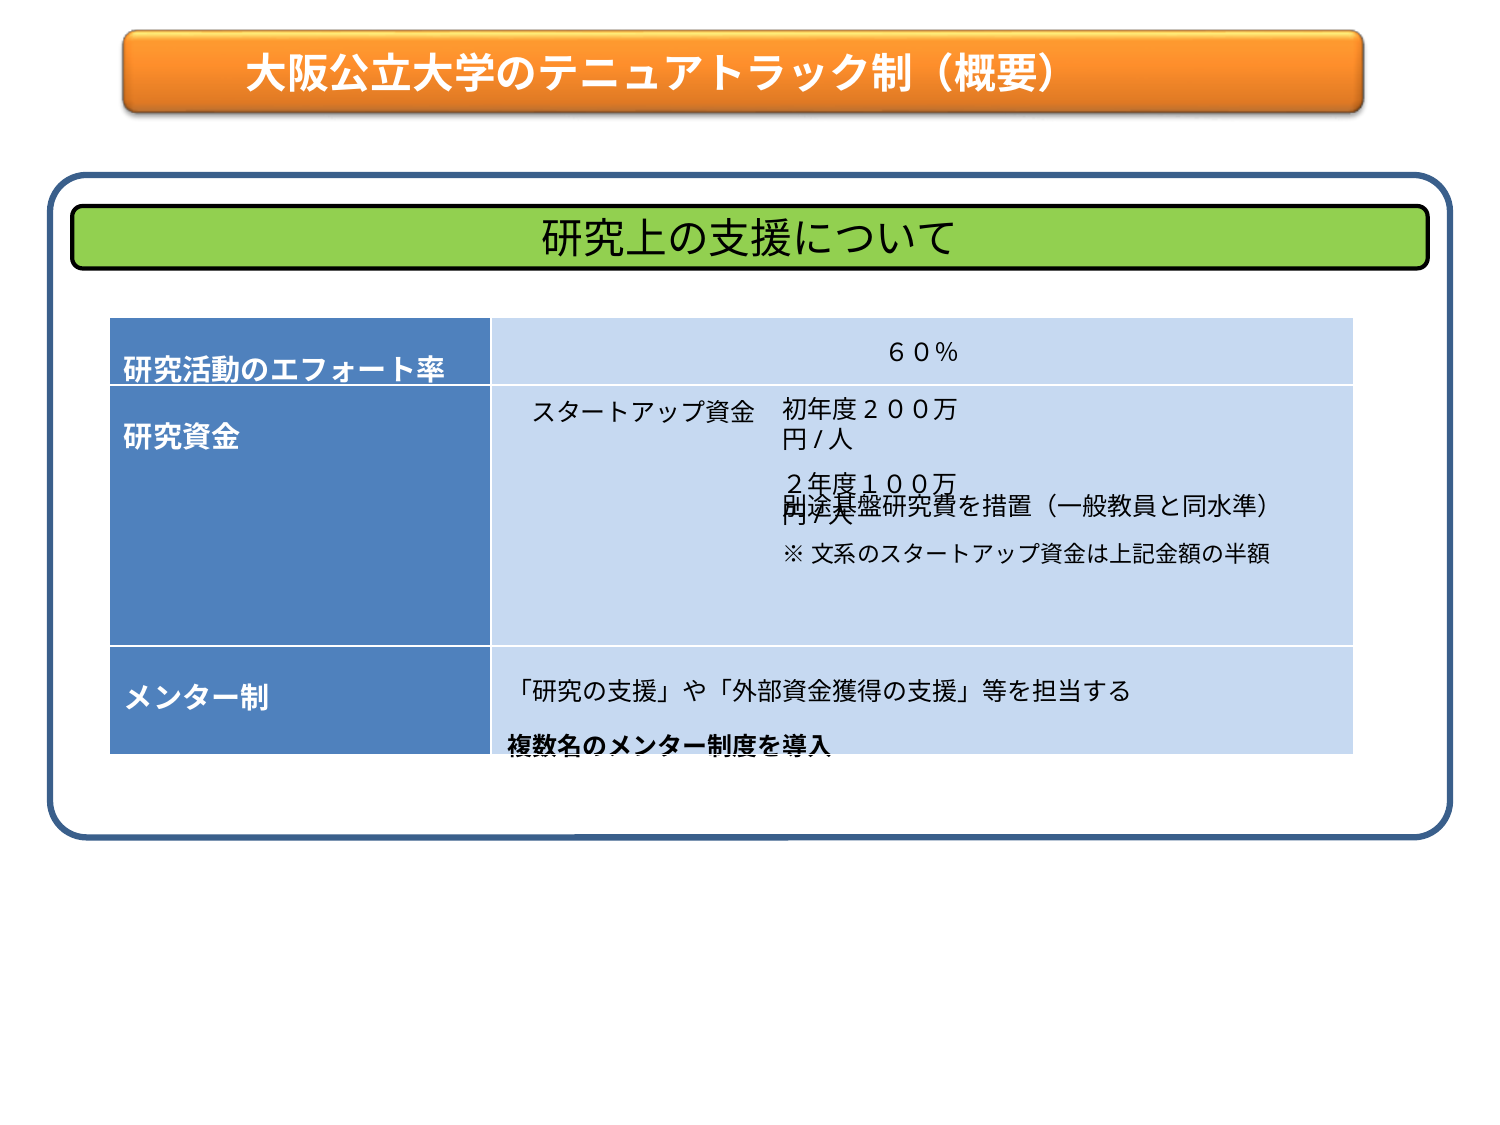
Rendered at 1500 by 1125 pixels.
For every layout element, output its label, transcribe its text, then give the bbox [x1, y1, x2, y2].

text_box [780, 393, 1476, 568]
picture [116, 27, 1371, 133]
title 大阪公立大学のテニュアトラック制（概要） [243, 47, 1275, 172]
text_box 研究上の支援について [70, 203, 1430, 271]
text_box [47, 172, 1453, 840]
